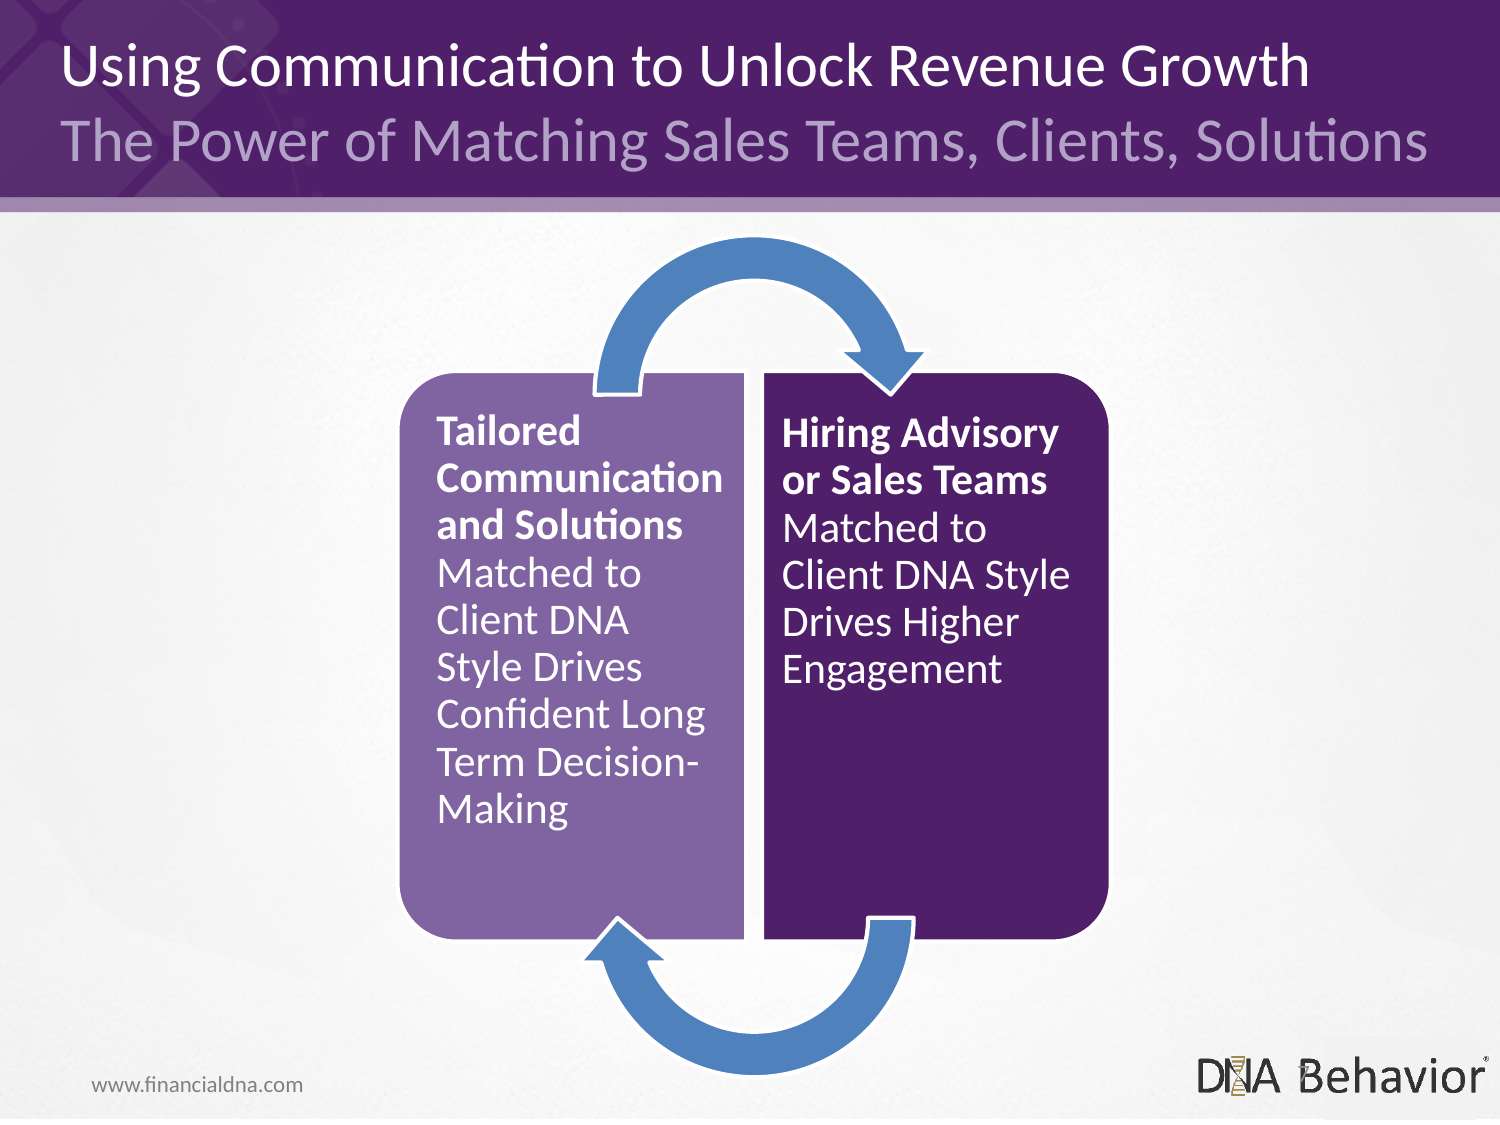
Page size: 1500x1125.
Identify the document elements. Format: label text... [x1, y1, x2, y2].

title Using Communication to Unlock Revenue Growth The Power of Matching Sales Teams, Clients, Solutions [45, 0, 1500, 182]
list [12, 212, 1497, 1101]
picture [0, 0, 1500, 1125]
